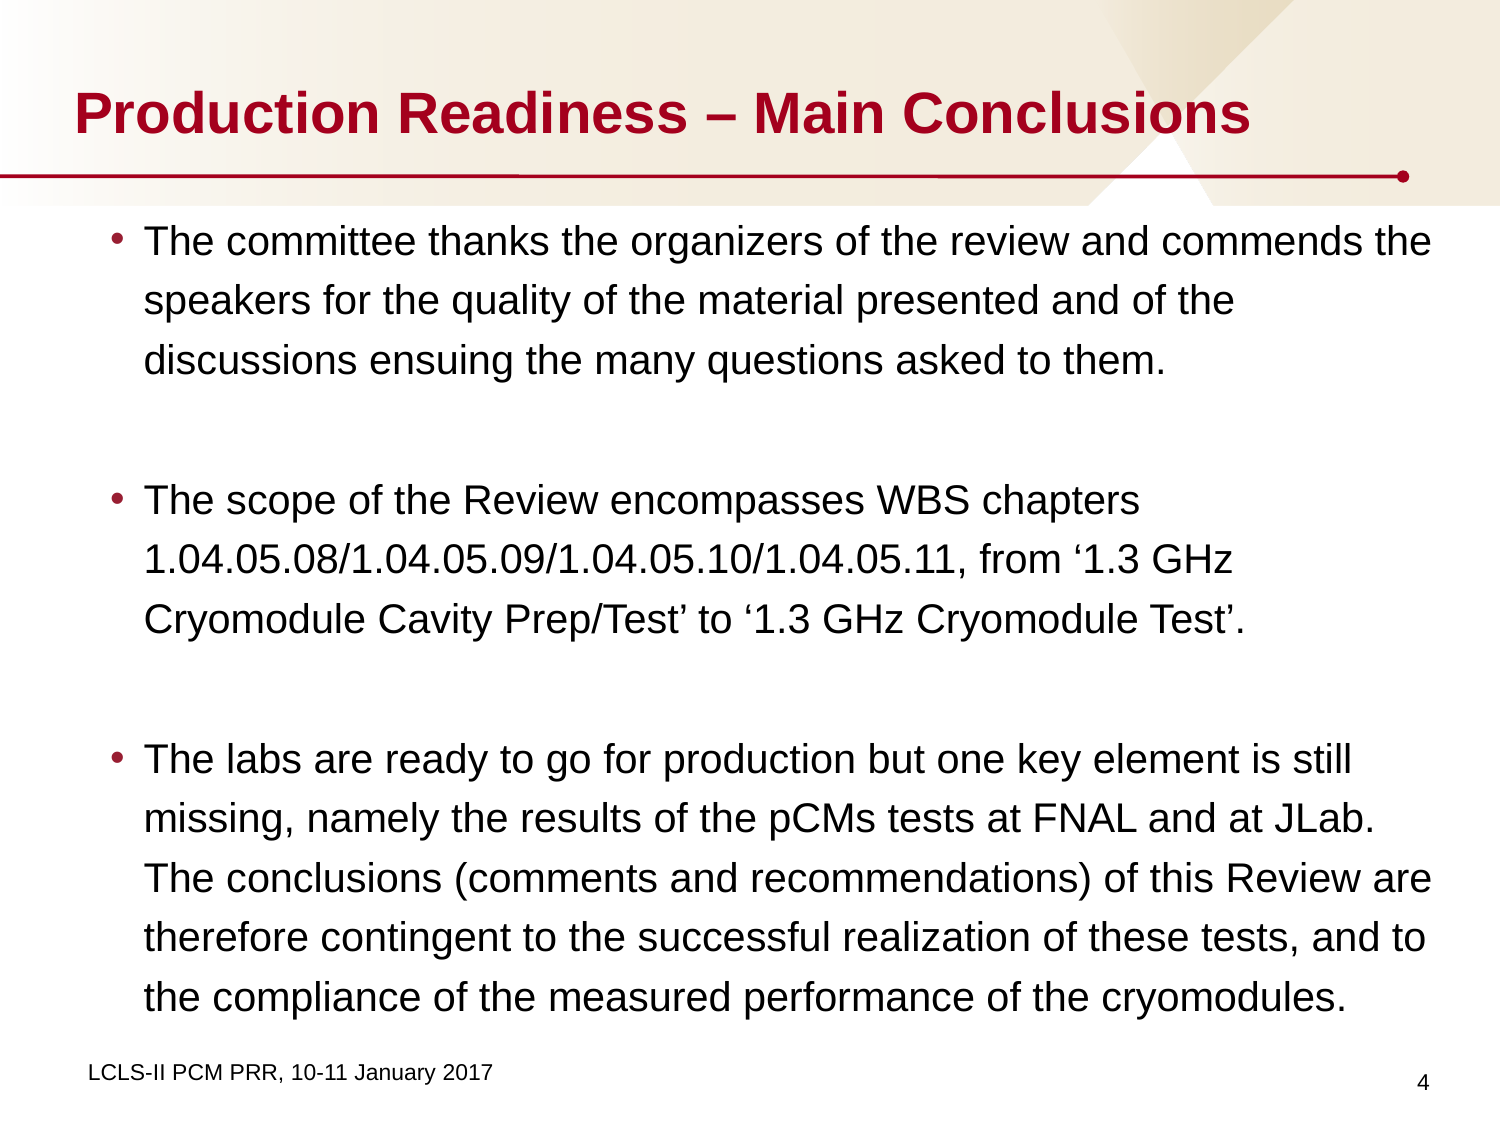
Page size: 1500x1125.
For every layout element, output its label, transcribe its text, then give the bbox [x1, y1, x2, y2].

title Production Readiness – Main Conclusions [74, 21, 1404, 145]
list The committee thanks the organizers of the review and commends the speakers for the quality of the material presented and of the discussions ensuing the many questions asked to them. The scope of the Review encompasses WBS chapters 1.04.05.08/1.04.05.09/1.04.05.10/1.04.05.11, from ‘1.3 GHz Cryomodule Cavity Prep/Test’ to ‘1.3 GHz Cryomodule Test’. The labs are ready to go for production but one key element is still missing, namely the results of the pCMs tests at FNAL and at JLab. The conclusions (comments and recommendations) of this Review are therefore contingent to the successful realization of these tests, and to the compliance of the measured performance of the cryomodules. [75, 203, 1451, 1035]
footer LCLS-II PCM PRR, 10-11 January 2017 [73, 1050, 750, 1102]
picture [0, 0, 1500, 206]
slide_number 4 [1405, 1036, 1458, 1125]
